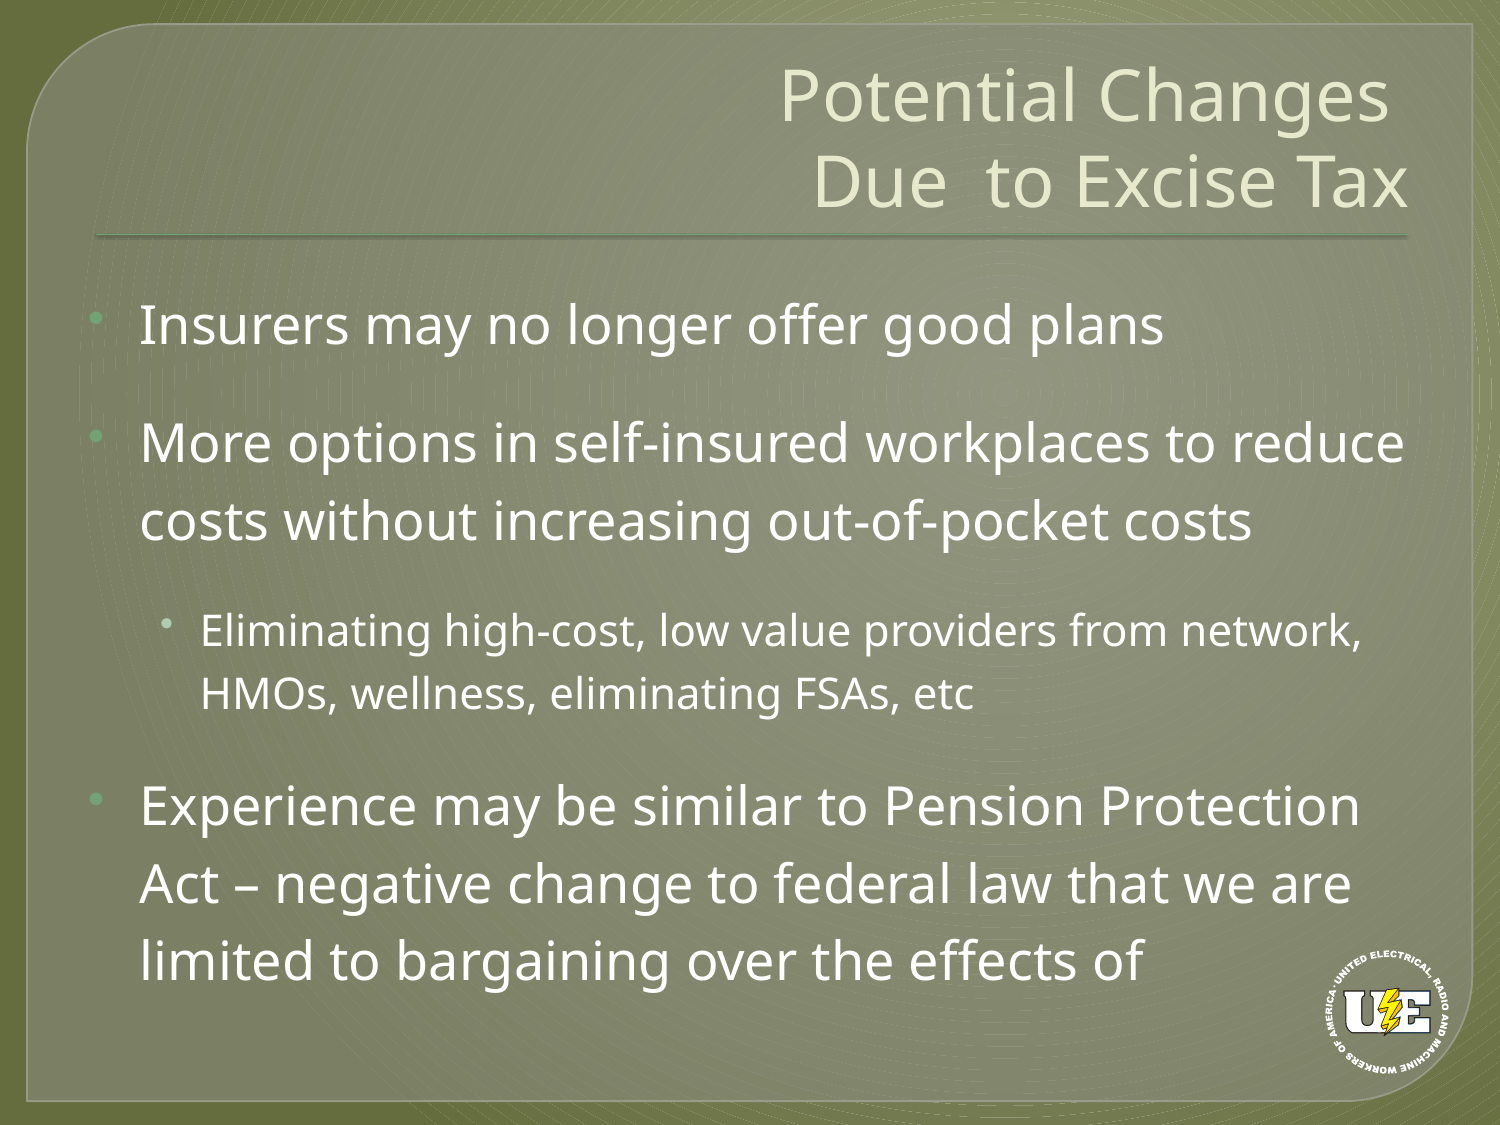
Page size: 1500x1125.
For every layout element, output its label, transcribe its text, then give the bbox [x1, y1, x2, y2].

title Potential Changes Due to Excise Tax [75, 41, 1425, 230]
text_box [1324, 949, 1450, 1075]
list Insurers may no longer offer good plans More options in self-insured workplaces to reduce costs without increasing out-of-pocket costs Eliminating high-cost, low value providers from network, HMOs, wellness, eliminating FSAs, etc Experience may be similar to Pension Protection Act – negative change to federal law that we are limited to bargaining over the effects of [75, 270, 1425, 1013]
